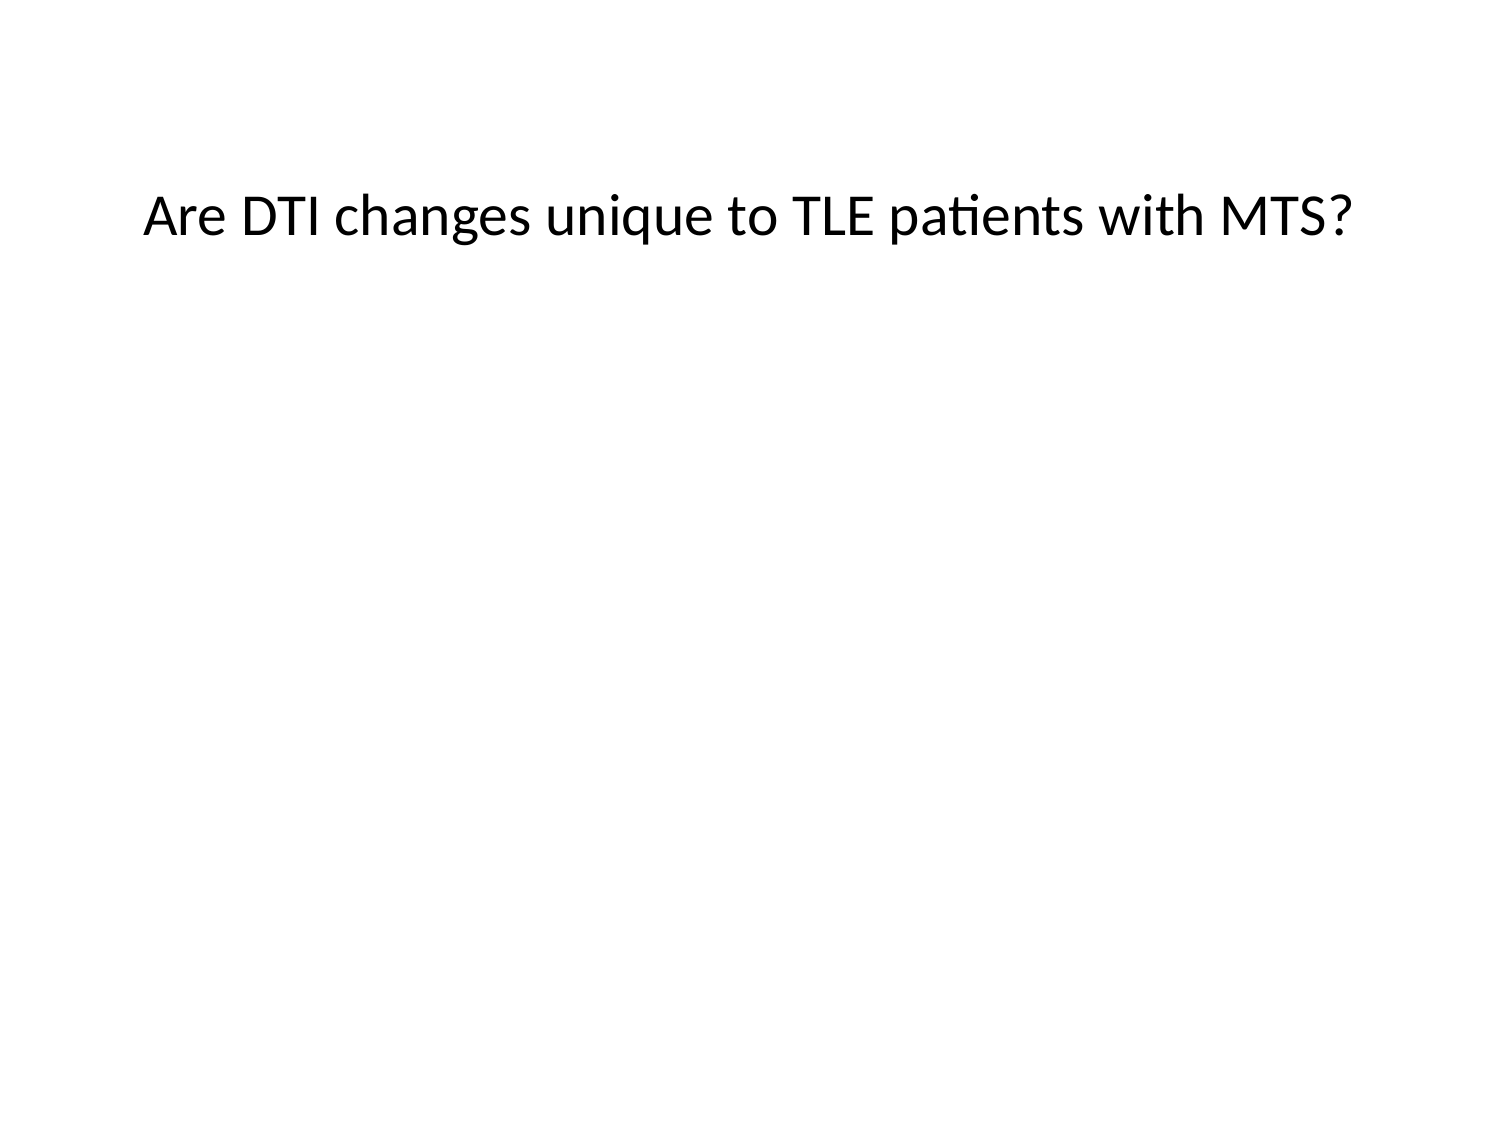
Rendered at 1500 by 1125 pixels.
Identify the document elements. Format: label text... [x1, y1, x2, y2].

title Are DTI changes unique to TLE patients with MTS? [75, 145, 1425, 350]
